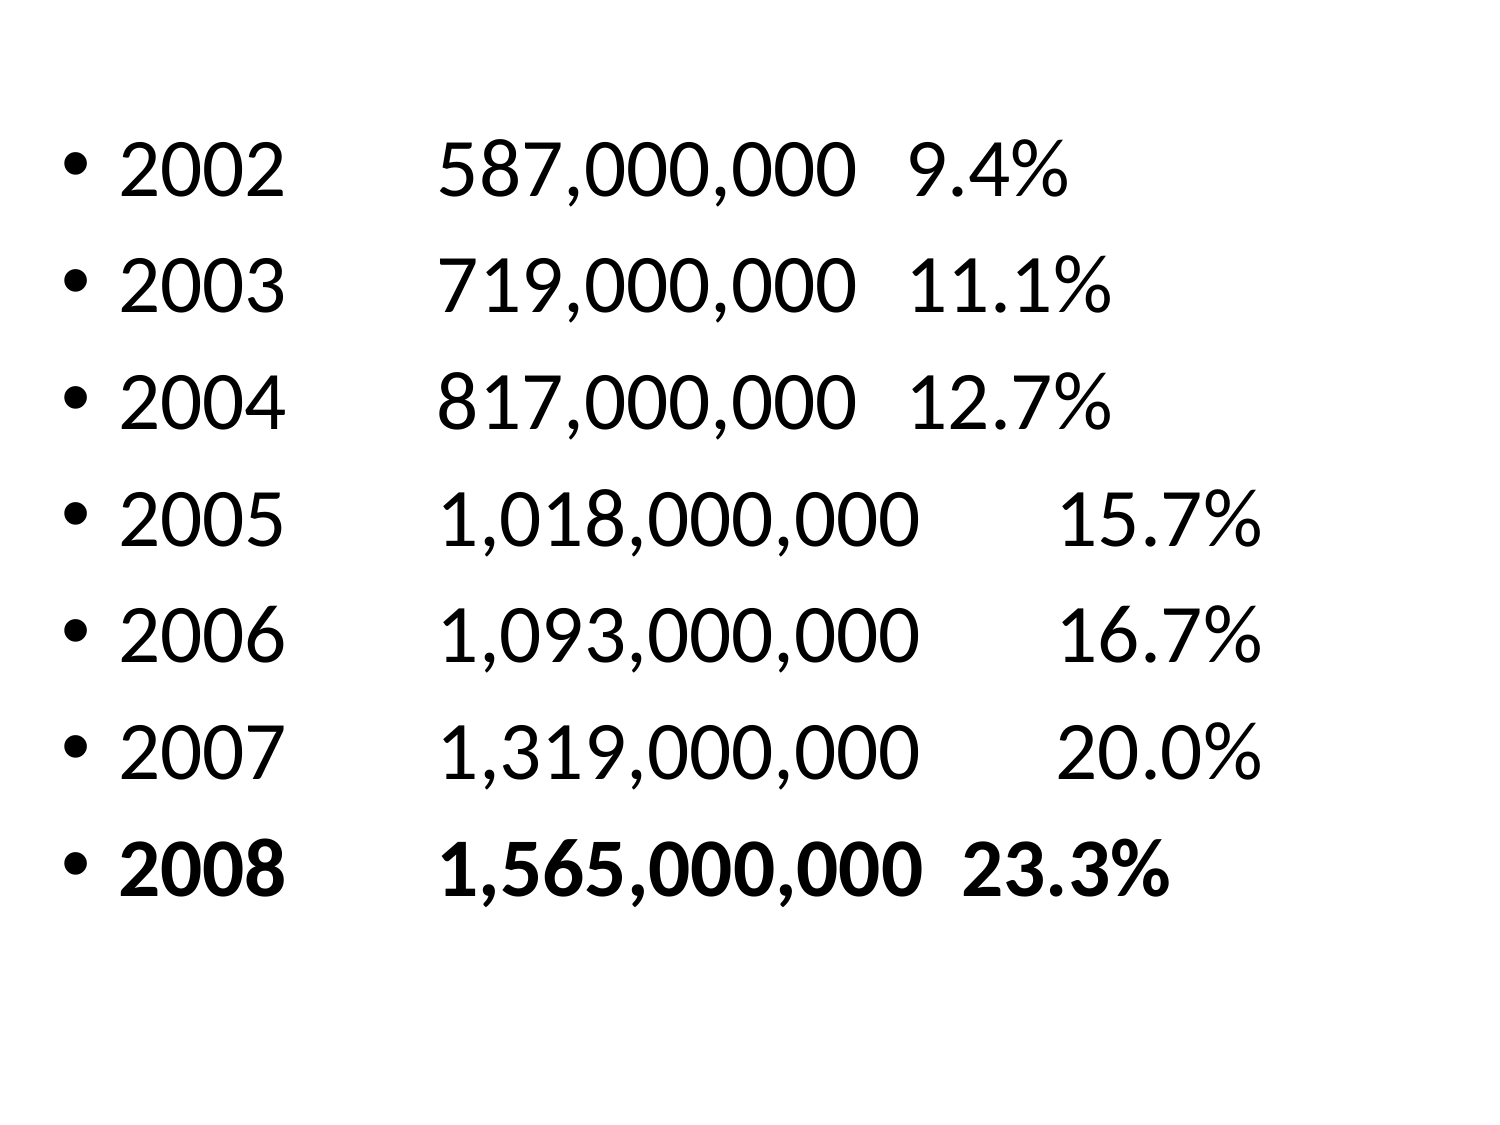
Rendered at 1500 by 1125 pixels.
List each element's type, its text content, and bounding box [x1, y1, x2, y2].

list 2002 587,000,000 9.4% 2003 719,000,000 11.1% 2004 817,000,000 12.7% 2005 1,018,000,000 15.7% 2006 1,093,000,000 16.7% 2007 1,319,000,000 20.0% 2008 1,565,000,000 23.3% [46, 105, 1297, 1056]
